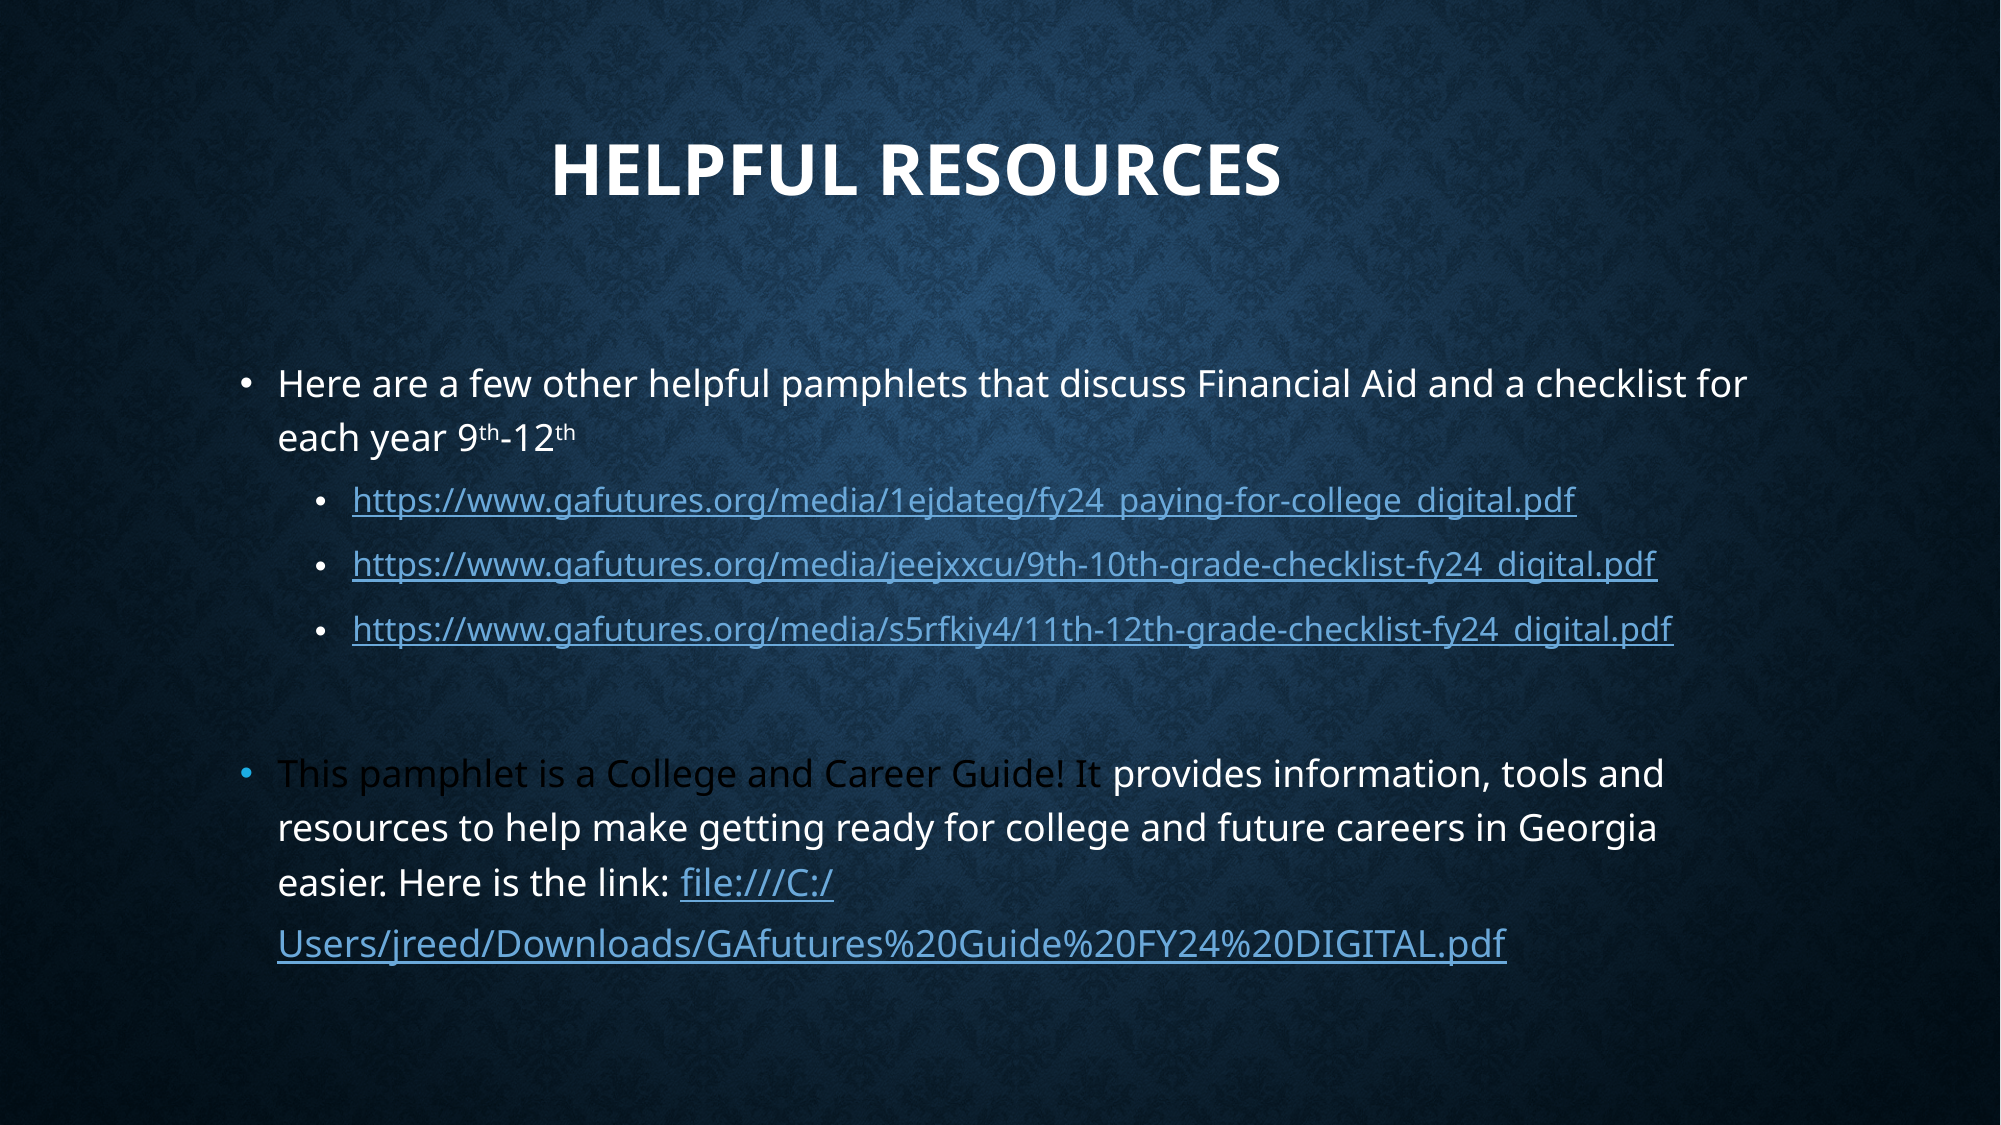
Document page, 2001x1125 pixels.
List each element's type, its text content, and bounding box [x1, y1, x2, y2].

title Helpful Resources [119, 49, 1714, 296]
list Here are a few other helpful pamphlets that discuss Financial Aid and a checklist for each year 9th-12th https://www.gafutures.org/media/1ejdateg/fy24_paying-for-college_digital.pdf https://www.gafutures.org/media/jeejxxcu/9th-10th-grade-checklist-fy24_digital.pdf https://www.gafutures.org/media/s5rfkiy4/11th-12th-grade-checklist-fy24_digital.pdf This pamphlet is a College and Career Guide! It provides information, tools and resources to help make getting ready for college and future careers in Georgia easier. Here is the link: file:///C:/Users/jreed/Downloads/GAfutures%20Guide%20FY24%20DIGITAL.pdf [149, 343, 1849, 950]
